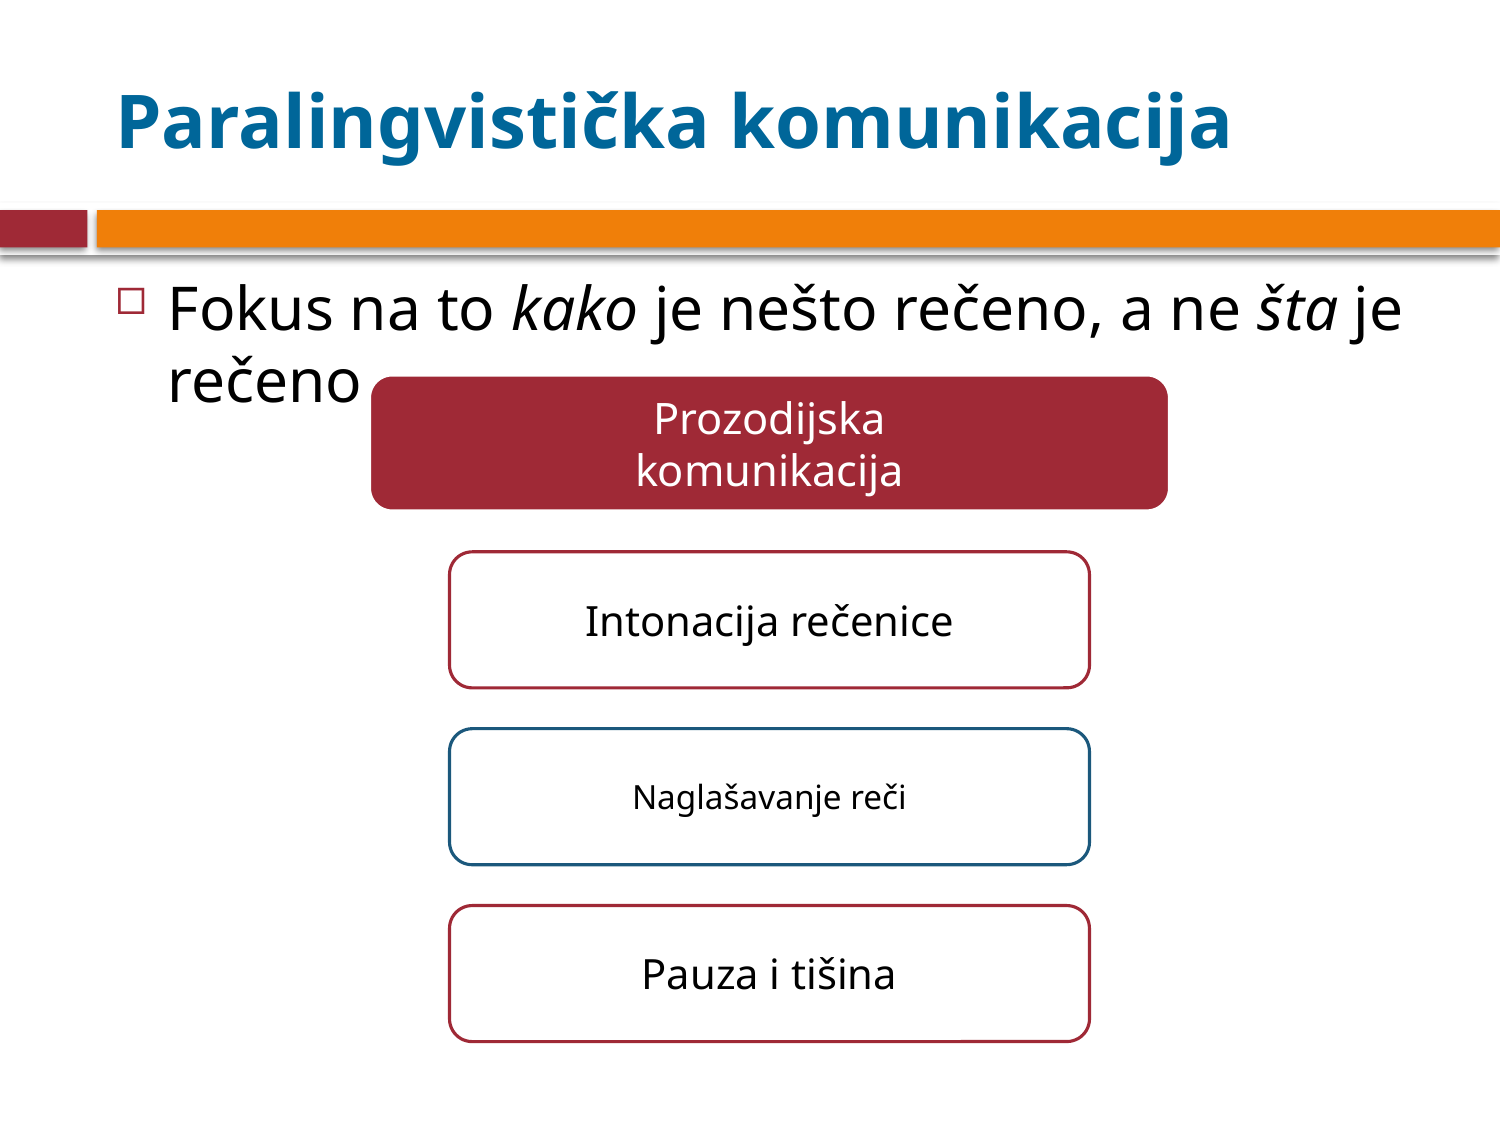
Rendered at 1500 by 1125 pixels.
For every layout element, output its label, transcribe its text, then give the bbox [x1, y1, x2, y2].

list Fokus na to kako je nešto rečeno, a ne šta je rečeno [100, 262, 1438, 1000]
title Paralingvistička komunikacija [100, 37, 1438, 200]
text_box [269, 374, 1270, 1042]
